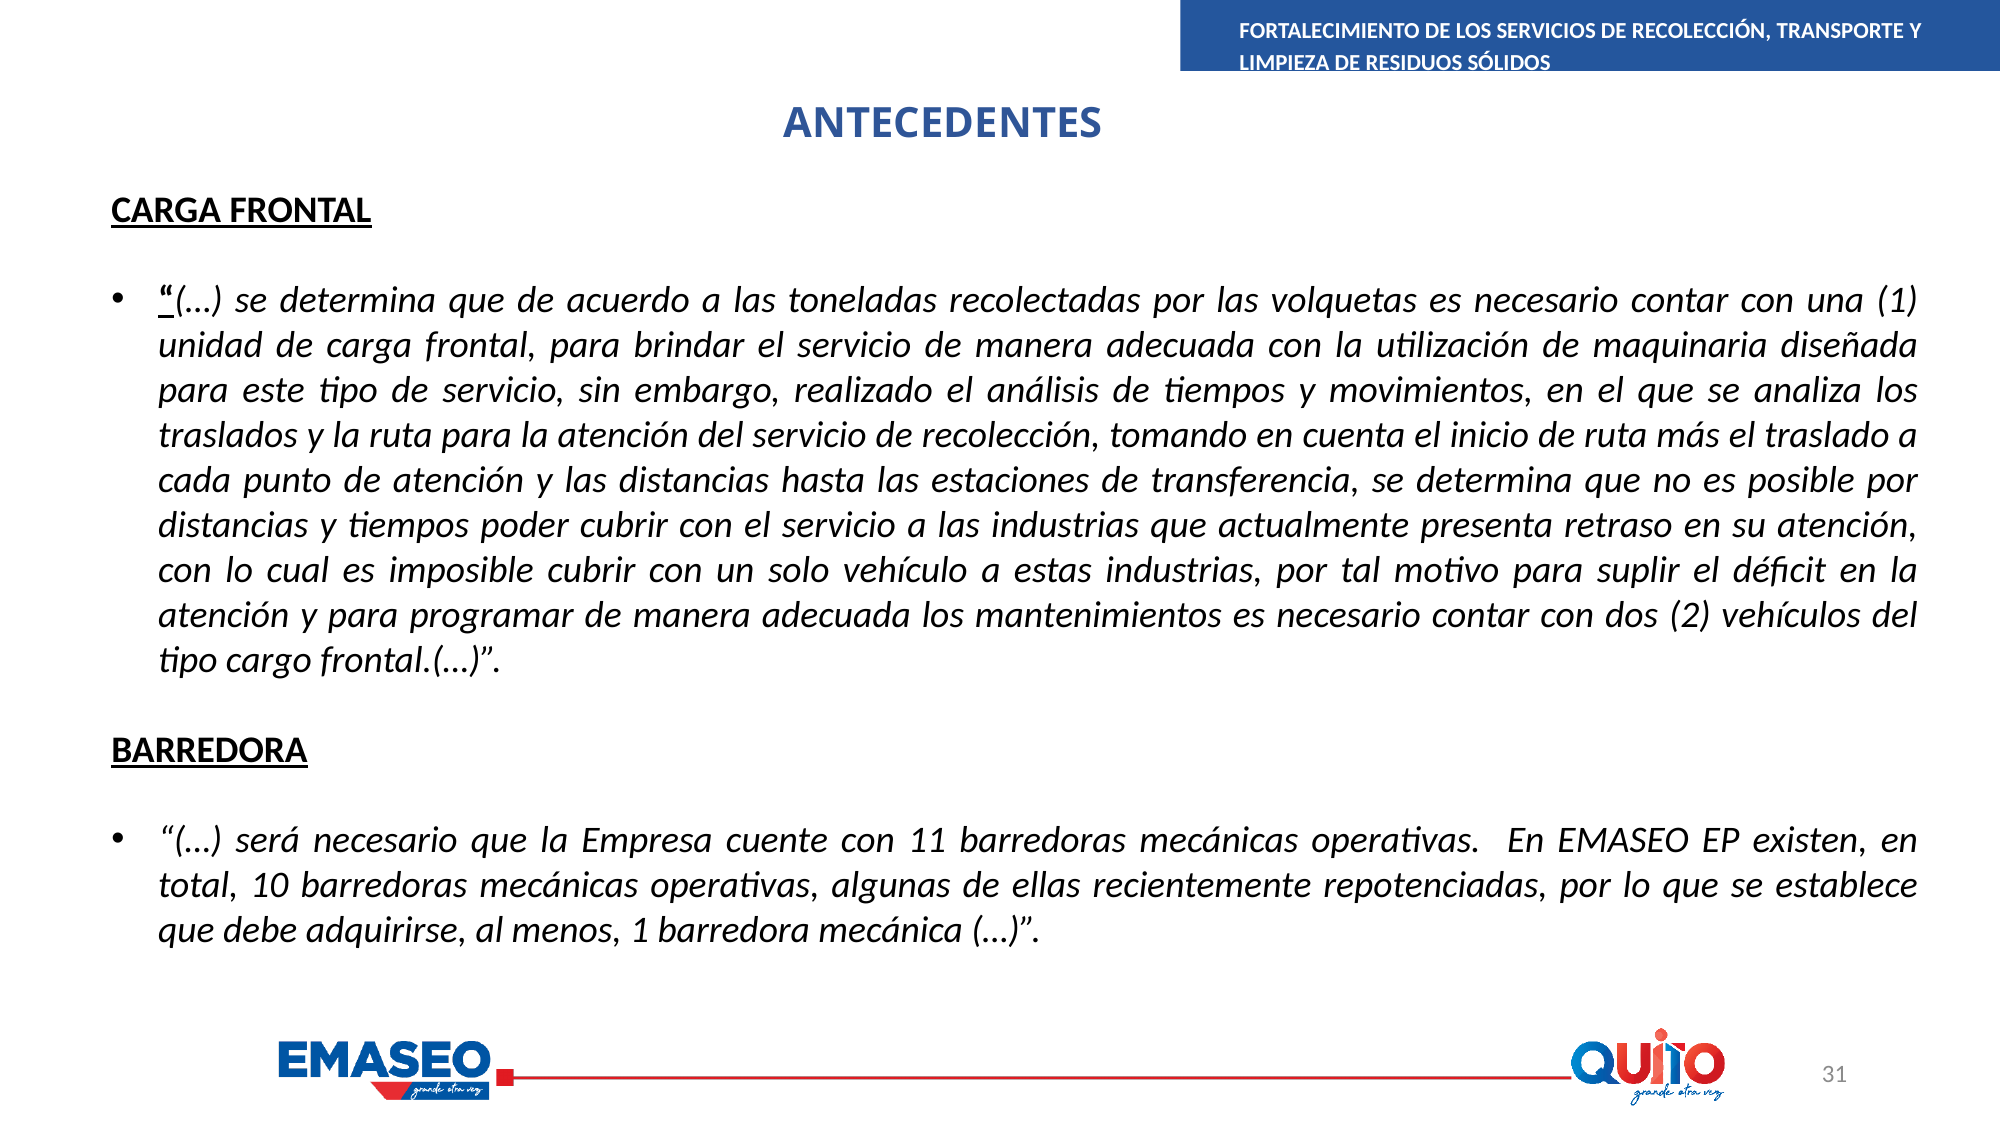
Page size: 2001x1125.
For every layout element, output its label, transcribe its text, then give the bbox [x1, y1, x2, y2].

slide_number 31 [1725, 1048, 1863, 1103]
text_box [271, 1028, 1725, 1114]
text_box [1180, 0, 2000, 71]
text_box CARGA FRONTAL “(…) se determina que de acuerdo a las toneladas recolectadas por las volquetas es necesario contar con una (1) unidad de carga frontal, para brindar el servicio de manera adecuada con la utilización de maquinaria diseñada para este tipo de servicio, sin embargo, realizado el análisis de tiempos y movimientos, en el que se analiza los traslados y la ruta para la atención del servicio de recolección, tomando en cuenta el inicio de ruta más el traslado a cada punto de atención y las distancias hasta las estaciones de transferencia, se determina que no es posible por distancias y tiempos poder cubrir con el servicio a las industrias que actualmente presenta retraso en su atención, con lo cual es imposible cubrir con un solo vehículo a estas industrias, por tal motivo para suplir el déficit en la atención y para programar de manera adecuada los mantenimientos es necesario contar con dos (2) vehículos del tipo cargo frontal.(…)”. BARREDORA “(…) será necesario que la Empresa cuente con 11 barredoras mecánicas operativas. En EMASEO EP existen, en total, 10 barredoras mecánicas operativas, algunas de ellas recientemente repotenciadas, por lo que se establece que debe adquirirse, al menos, 1 barredora mecánica (…)”. [96, 177, 1935, 1048]
text_box ANTECEDENTES [147, 67, 1740, 174]
text_box FORTALECIMIENTO DE LOS SERVICIOS DE RECOLECCIÓN, TRANSPORTE Y LIMPIEZA DE RESIDUOS SÓLIDOS [1224, 4, 2000, 61]
